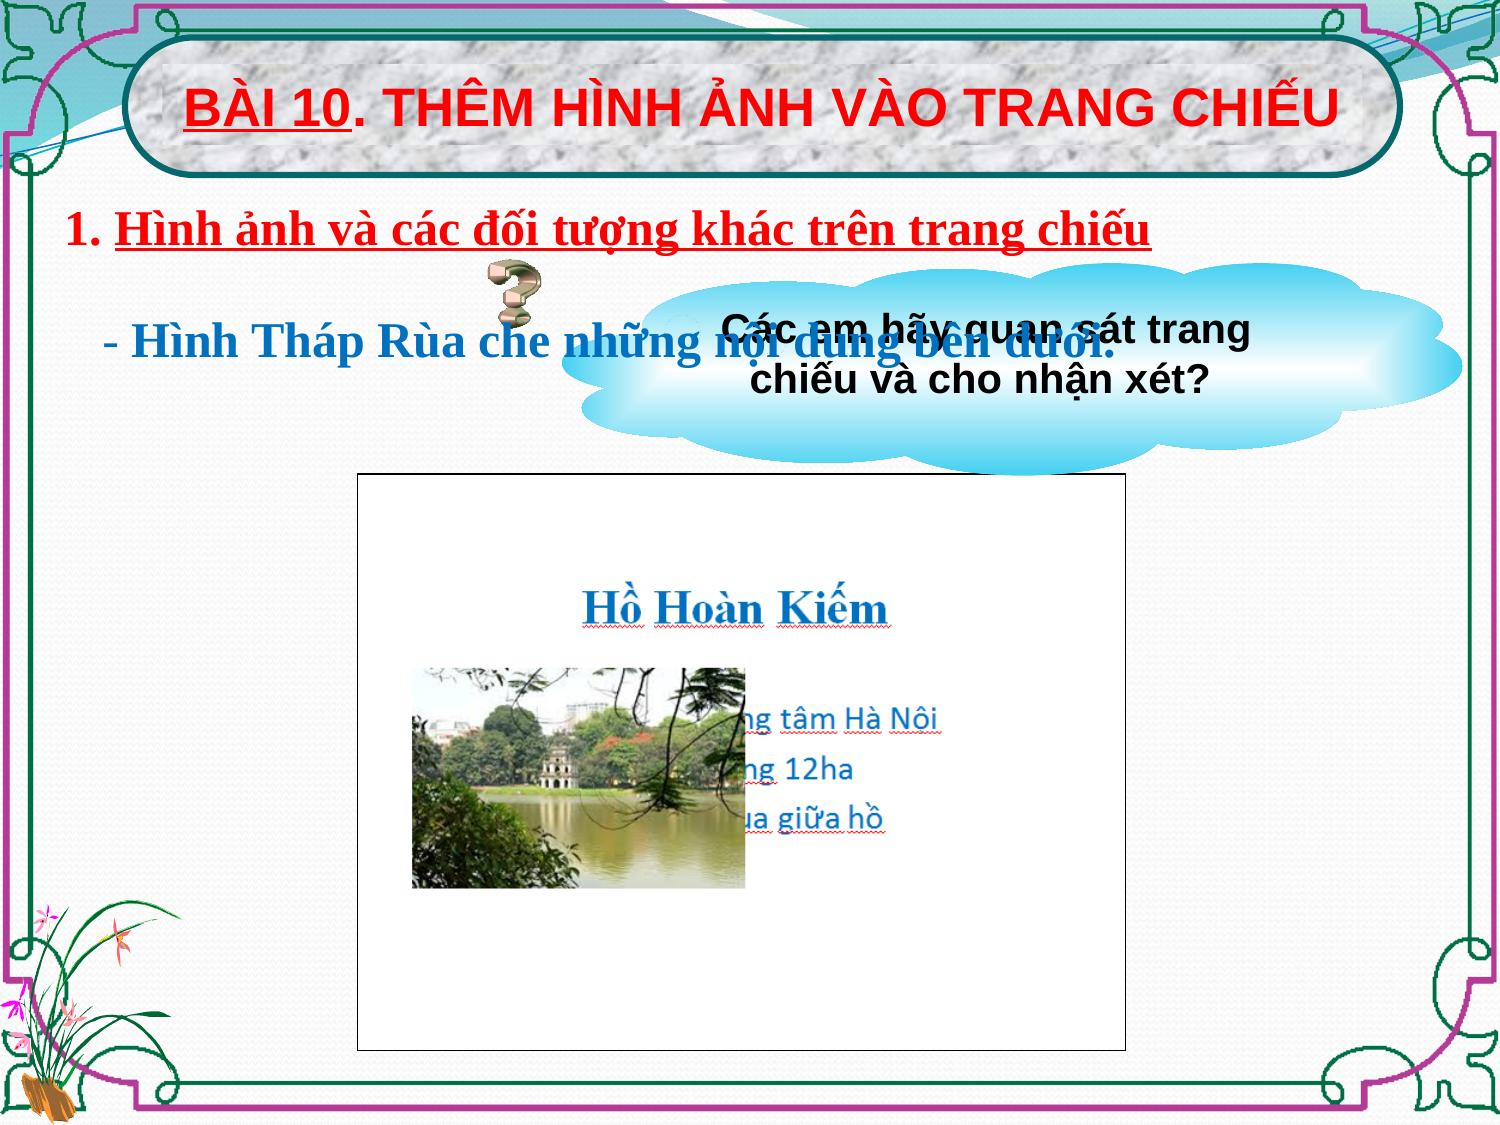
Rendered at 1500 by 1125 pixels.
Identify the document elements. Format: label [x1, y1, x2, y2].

picture [0, 0, 1500, 1125]
text_box [0, 899, 182, 1125]
text_box [124, 37, 1401, 176]
